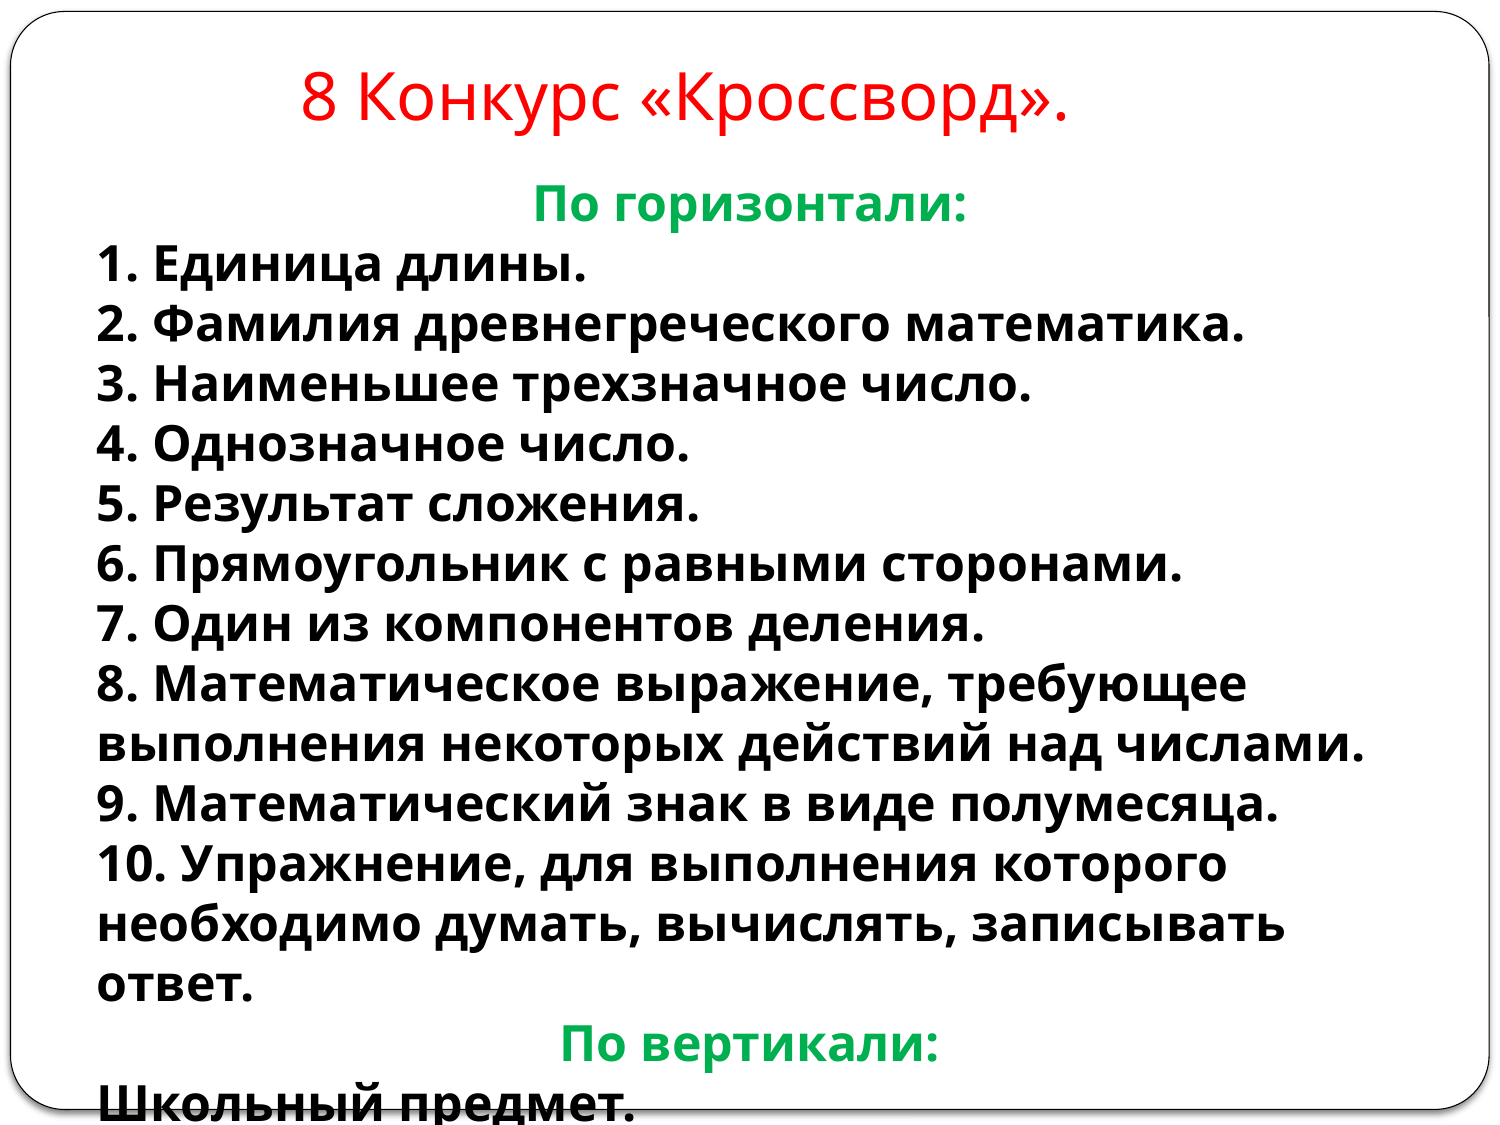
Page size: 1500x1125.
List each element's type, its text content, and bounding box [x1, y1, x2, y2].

text_box По горизонтали: 1. Единица длины. 2. Фамилия древнегреческого математика. 3. Наименьшее трехзначное число. 4. Однозначное число. 5. Результат сложения. 6. Прямоугольник с равными сторонами. 7. Один из компонентов деления. 8. Математическое выражение, требующее выполнения некоторых действий над числами. 9. Математический знак в виде полумесяца. 10. Упражнение, для выполнения которого необходимо думать, вычислять, записывать ответ. По вертикали: Школьный предмет. [81, 163, 1418, 1125]
text_box 8 Конкурс «Кроссворд». [105, 46, 1266, 163]
